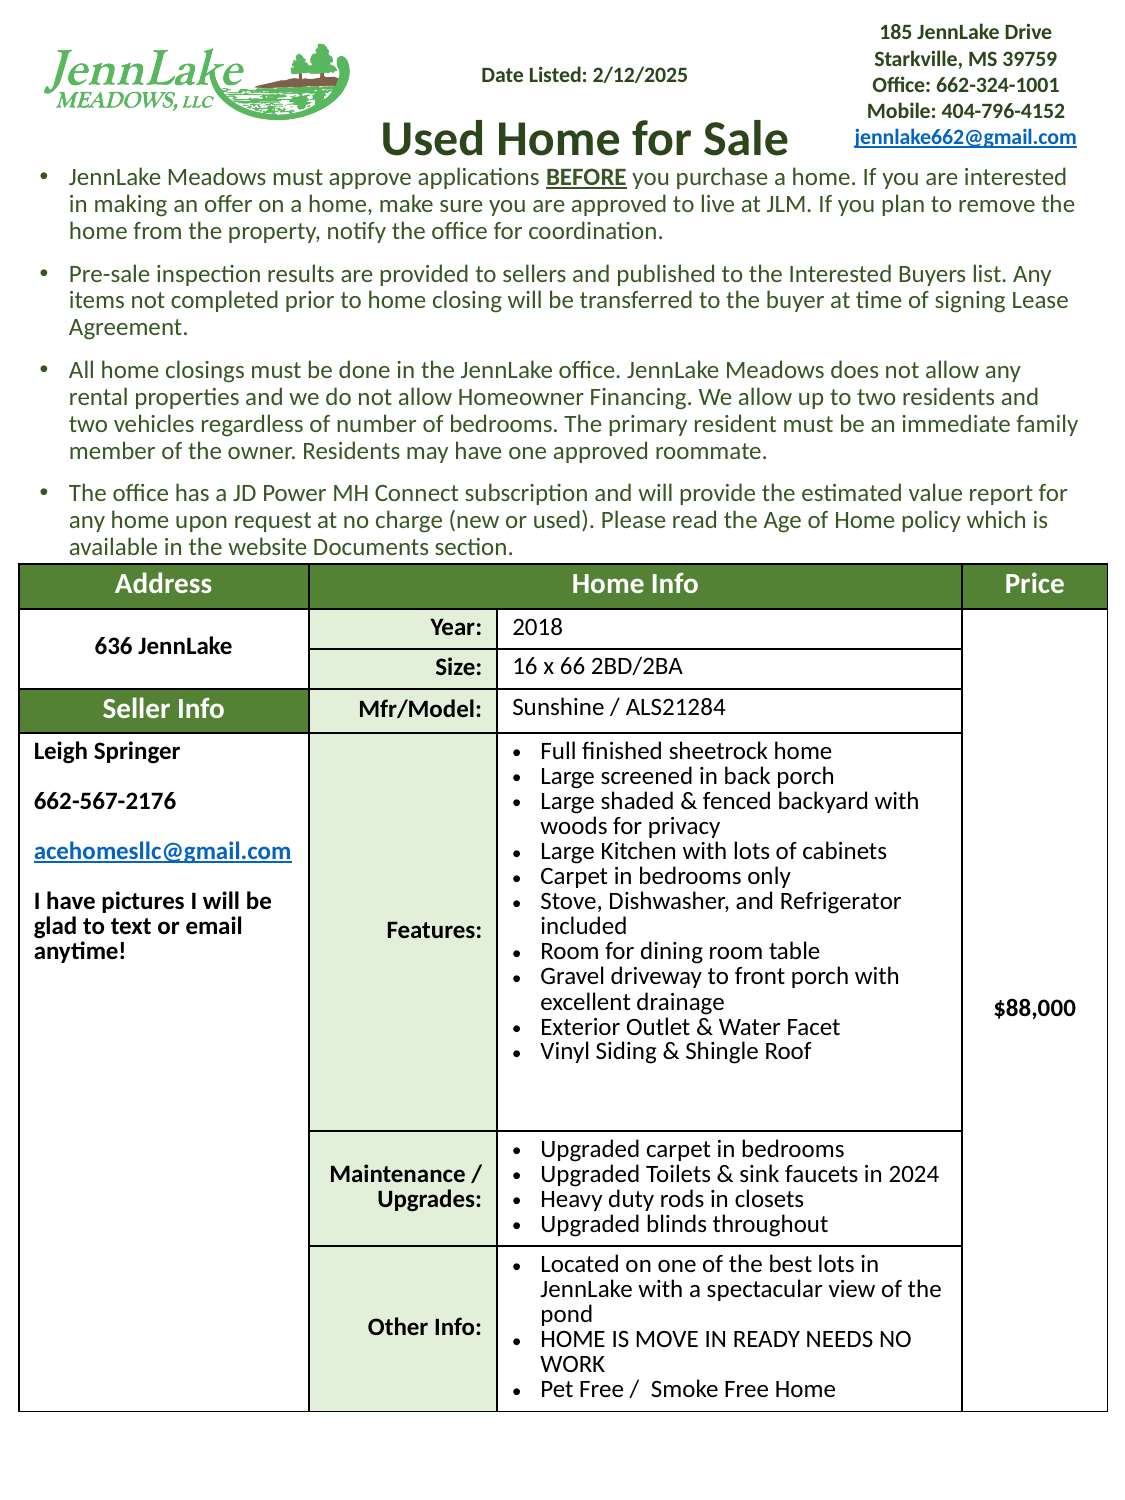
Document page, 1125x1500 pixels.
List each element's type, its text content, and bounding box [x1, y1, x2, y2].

text_box 185 JennLake Drive Starkville, MS 39759 Office: 662-324-1001 Mobile: 404-796-4152 jennlake662@gmail.com [807, 10, 1125, 139]
table_cell 2018 [498, 610, 961, 648]
table_cell 636 JennLake [20, 610, 308, 688]
table_cell Leigh Springer 662-567-2176 acehomesllc@gmail.com I have pictures I will be glad to text or email anytime! [20, 734, 308, 1411]
table_cell Sunshine / ALS21284 [498, 690, 961, 732]
table_header Address [20, 565, 308, 608]
table_cell Maintenance / Upgrades: [310, 1132, 496, 1245]
picture [12, 22, 362, 125]
table_cell Other Info: [310, 1247, 496, 1411]
table_cell Located on one of the best lots in JennLake with a spectacular view of the pond HOME IS MOVE IN READY NEEDS NO WORK Pet Free / Smoke Free Home [498, 1247, 961, 1411]
table_cell Size: [310, 650, 496, 688]
table_cell Upgraded carpet in bedrooms Upgraded Toilets & sink faucets in 2024 Heavy duty rods in closets Upgraded blinds throughout [498, 1132, 961, 1245]
text_box Date Listed: 2/12/2025 [384, 52, 785, 97]
table_header Price [963, 565, 1107, 608]
table_cell Year: [310, 610, 496, 648]
table_cell Full finished sheetrock home Large screened in back porch Large shaded & fenced backyard with woods for privacy Large Kitchen with lots of cabinets Carpet in bedrooms only Stove, Dishwasher, and Refrigerator included Room for dining room table Gravel driveway to front porch with excellent drainage Exterior Outlet & Water Facet Vinyl Siding & Shingle Roof [498, 734, 961, 1130]
table_cell Features: [310, 734, 496, 1130]
table_cell $88,000 [963, 610, 1107, 1411]
text_box Used Home for Sale [106, 104, 1064, 149]
table_header Home Info [310, 565, 961, 608]
table_cell 16 x 66 2BD/2BA [498, 650, 961, 688]
table_cell Seller Info [20, 690, 308, 732]
subtitle JennLake Meadows must approve applications BEFORE you purchase a home. If you are interested in making an offer on a home, make sure you are approved to live at JLM. If you plan to remove the home from the property, notify the office for coordination. Pre-sale inspection results are provided to sellers and published to the Interested Buyers list. Any items not completed prior to home closing will be transferred to the buyer at time of signing Lease Agreement. All home closings must be done in the JennLake office. JennLake Meadows does not allow any rental properties and we do not allow Homeowner Financing. We allow up to two residents and two vehicles regardless of number of bedrooms. The primary resident must be an immediate family member of the owner. Residents may have one approved roommate. The office has a JD Power MH Connect subscription and will provide the estimated value report for any home upon request at no charge (new or used). Please read the Age of Home policy which is available in the website Documents section. [24, 156, 1101, 481]
table_cell Mfr/Model: [310, 690, 496, 732]
